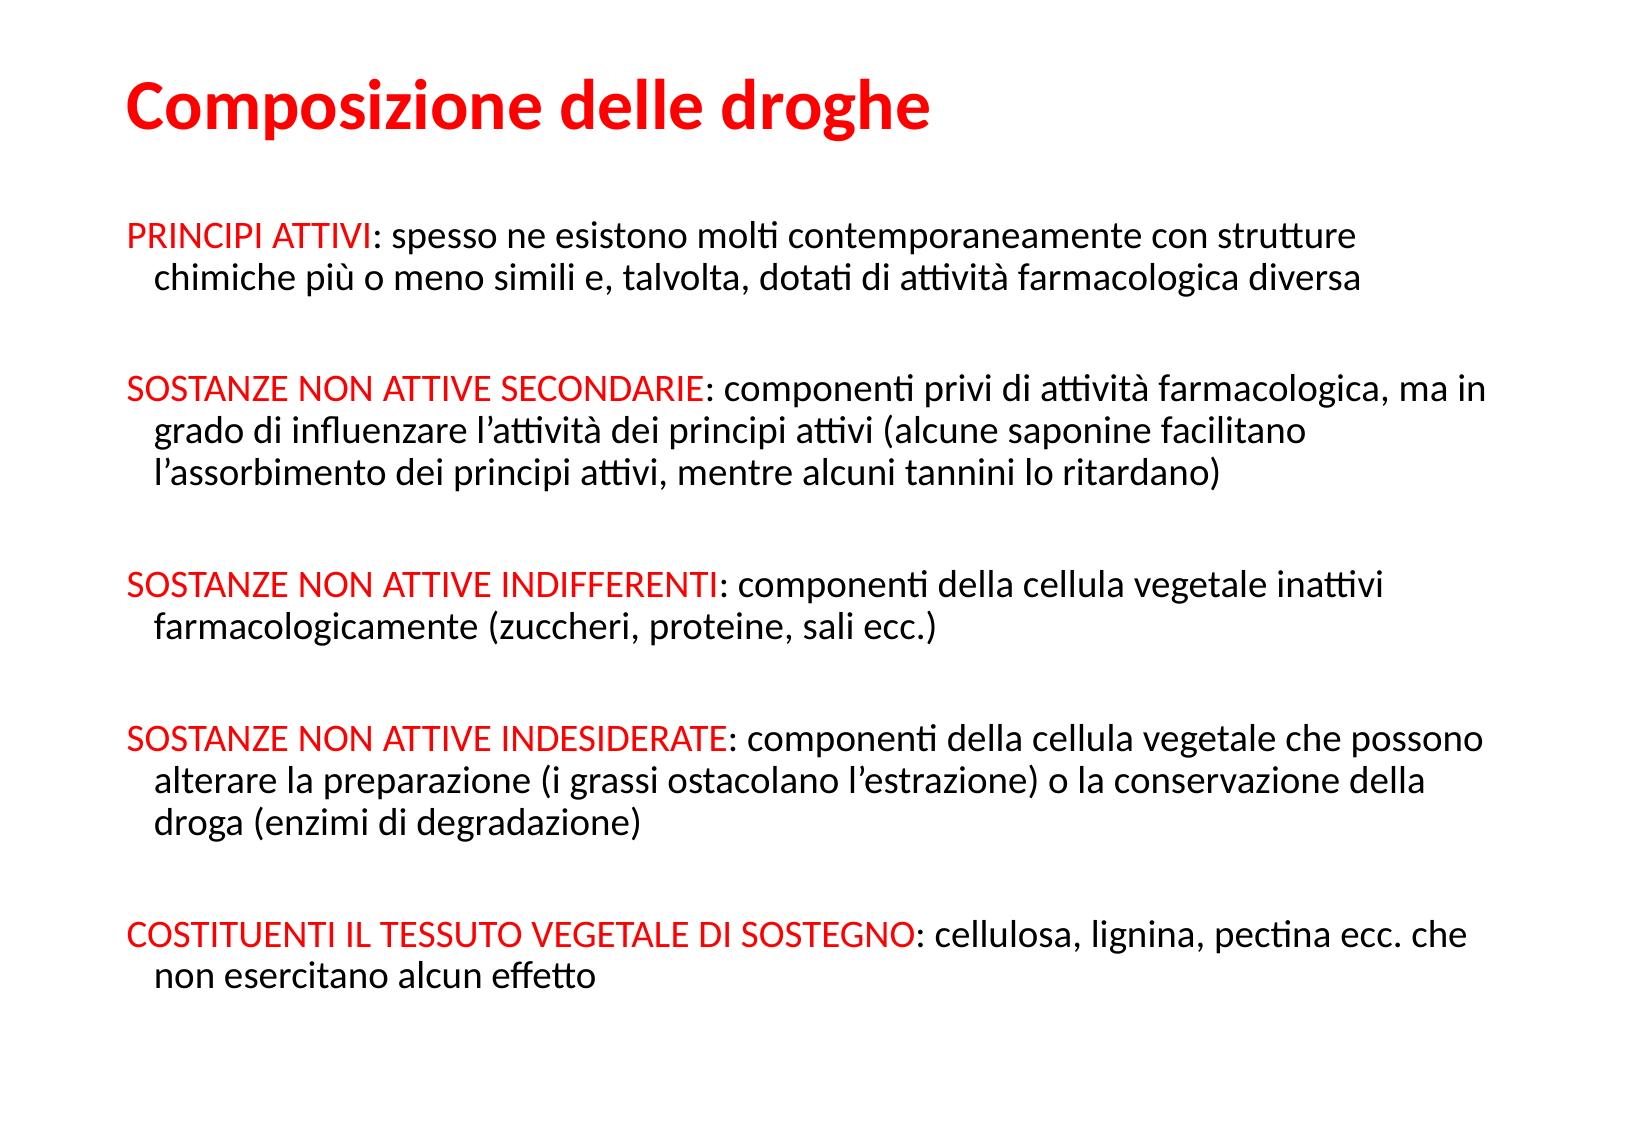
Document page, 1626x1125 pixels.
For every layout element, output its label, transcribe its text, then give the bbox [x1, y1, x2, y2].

list Composizione delle droghe PRINCIPI ATTIVI: spesso ne esistono molti contemporaneamente con strutture chimiche più o meno simili e, talvolta, dotati di attività farmacologica diversa SOSTANZE NON ATTIVE SECONDARIE: componenti privi di attività farmacologica, ma in grado di influenzare l’attività dei principi attivi (alcune saponine facilitano l’assorbimento dei principi attivi, mentre alcuni tannini lo ritardano) SOSTANZE NON ATTIVE INDIFFERENTI: componenti della cellula vegetale inattivi farmacologicamente (zuccheri, proteine, sali ecc.) SOSTANZE NON ATTIVE INDESIDERATE: componenti della cellula vegetale che possono alterare la preparazione (i grassi ostacolano l’estrazione) o la conservazione della droga (enzimi di degradazione) COSTITUENTI IL TESSUTO VEGETALE DI SOSTEGNO: cellulosa, lignina, pectina ecc. che non esercitano alcun effetto [111, 59, 1514, 1014]
